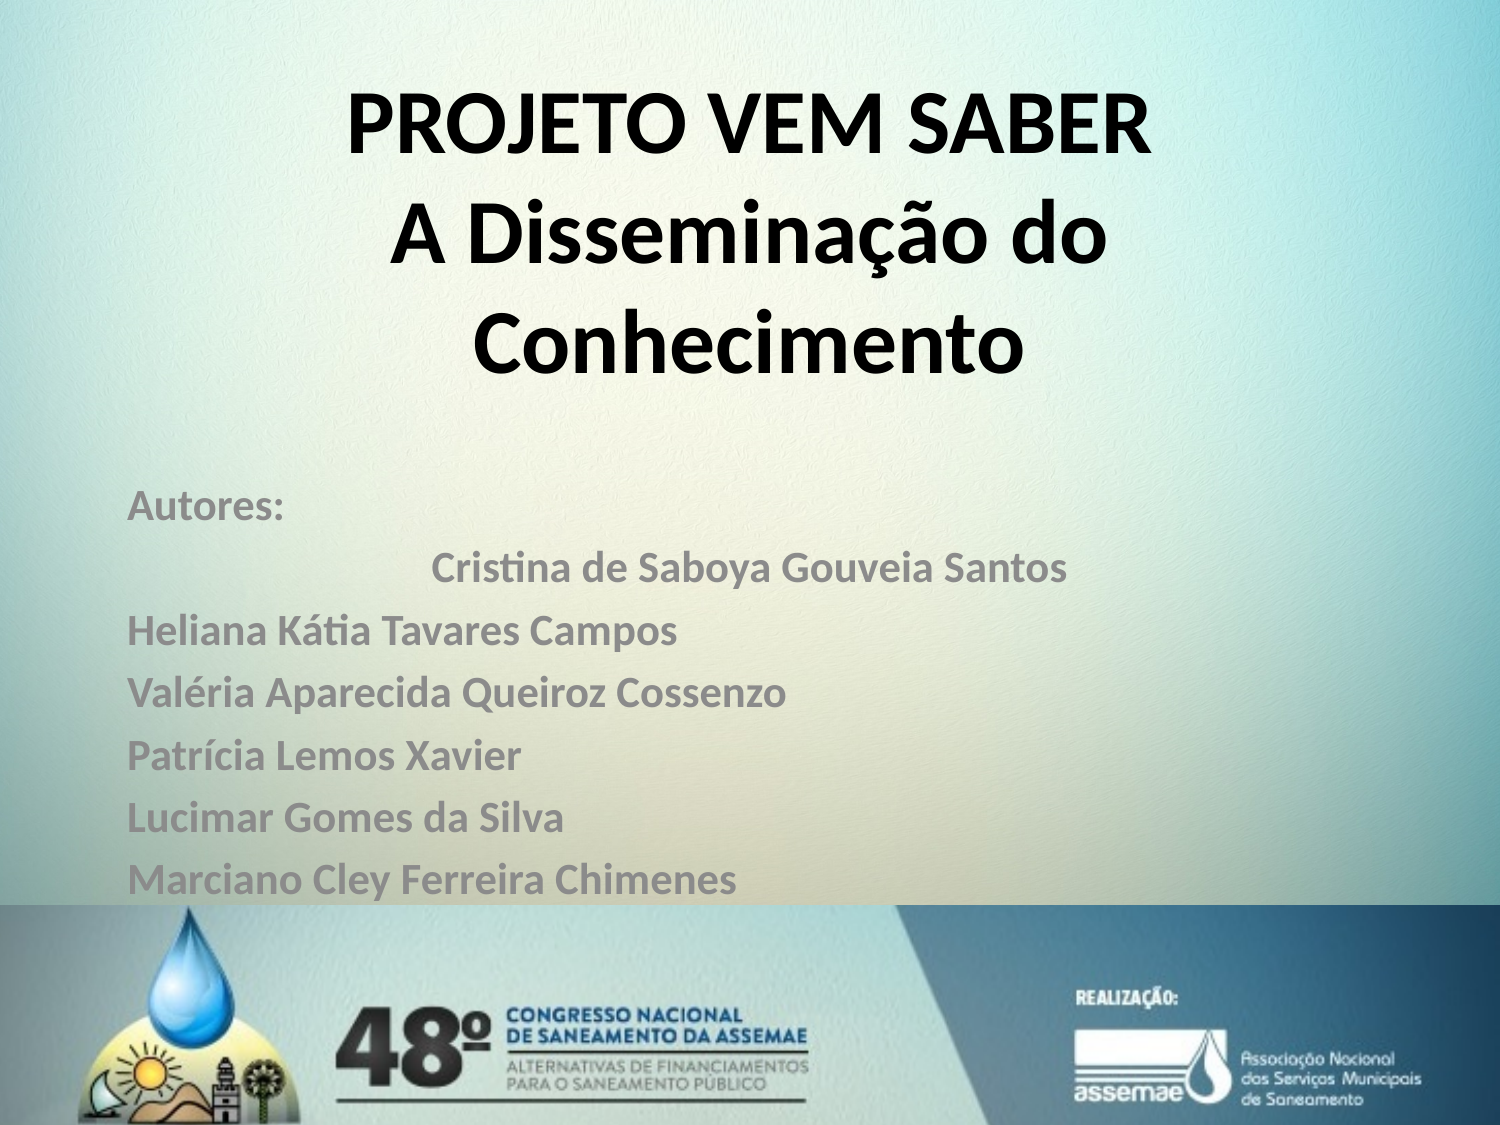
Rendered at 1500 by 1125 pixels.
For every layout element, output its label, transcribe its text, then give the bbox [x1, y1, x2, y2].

title PROJETO VEM SABER A Disseminação do Conhecimento [97, 30, 1403, 423]
subtitle Autores: Cristina de Saboya Gouveia Santos Heliana Kátia Tavares Campos Valéria Aparecida Queiroz Cossenzo Patrícia Lemos Xavier Lucimar Gomes da Silva Marciano Cley Ferreira Chimenes [112, 468, 1388, 917]
picture [0, 0, 1500, 1125]
